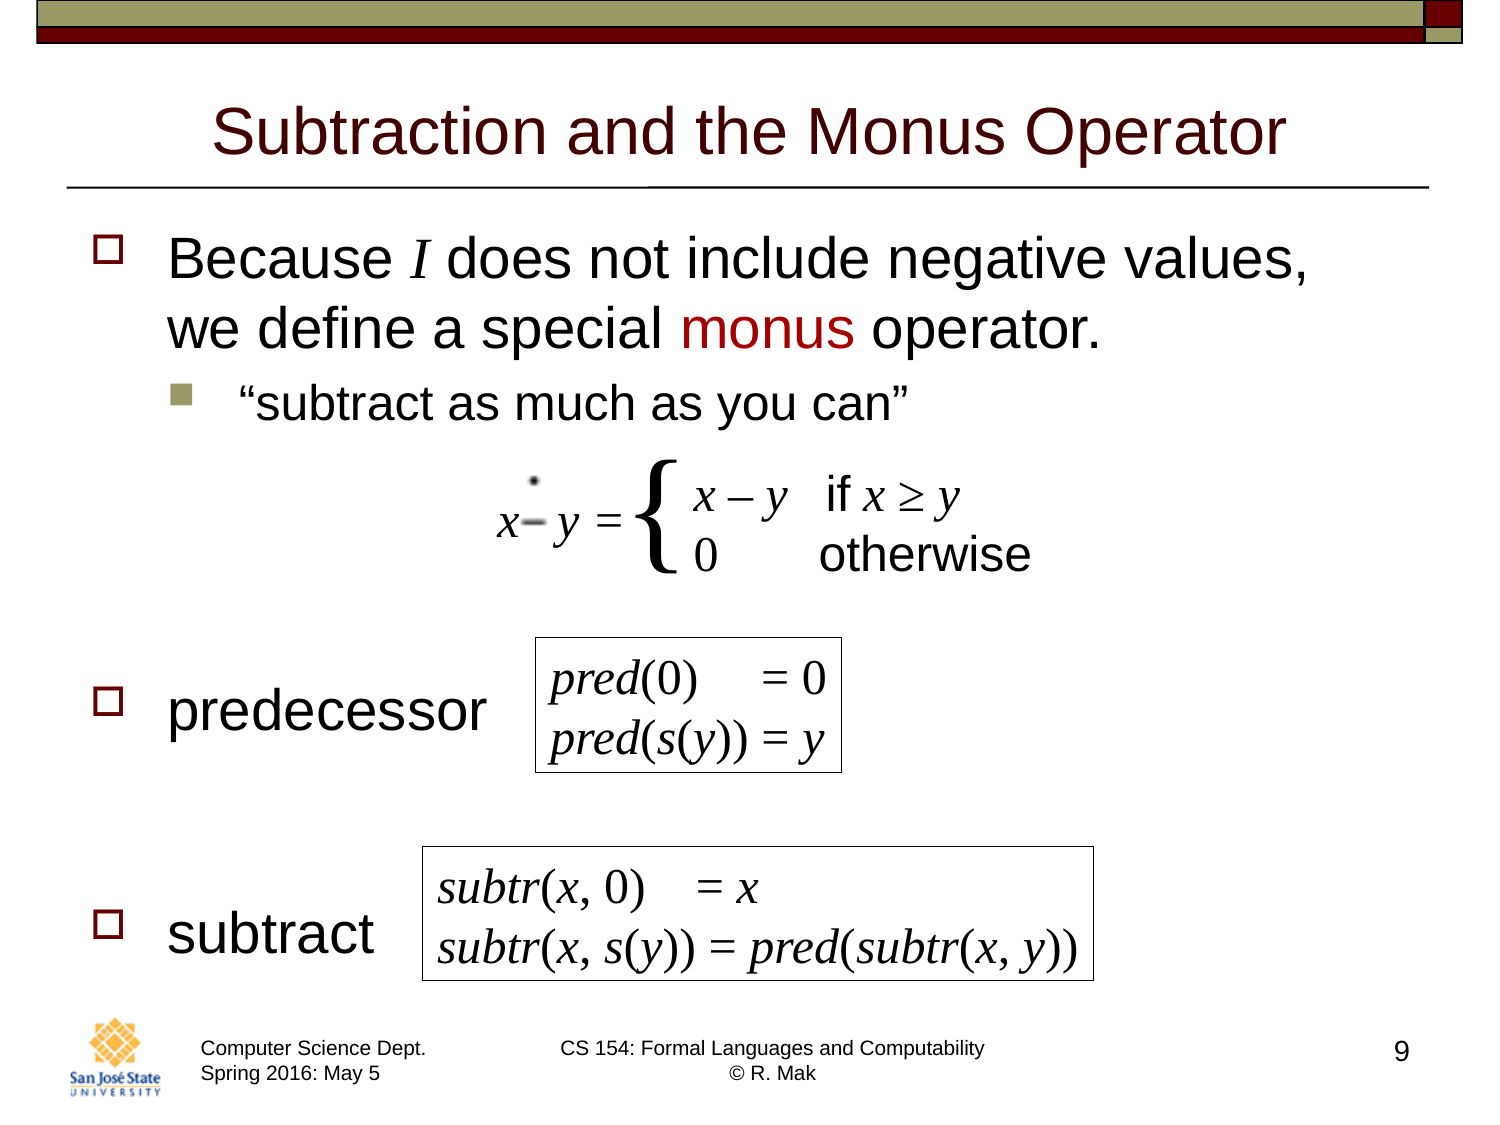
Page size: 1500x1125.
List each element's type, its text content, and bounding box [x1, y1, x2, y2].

text_box pred(0) = 0 pred(s(y)) = y [535, 637, 842, 773]
list Because I does not include negative values, we define a special monus operator. “subtract as much as you can” predecessor subtract [75, 212, 1425, 923]
text_box subtr(x, 0) = x subtr(x, s(y)) = pred(subtr(x, y)) [422, 846, 1094, 981]
picture [60, 1012, 166, 1112]
title Subtraction and the Monus Operator [75, 67, 1425, 175]
slide_number 9 [1112, 1025, 1425, 1100]
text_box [479, 410, 1052, 593]
